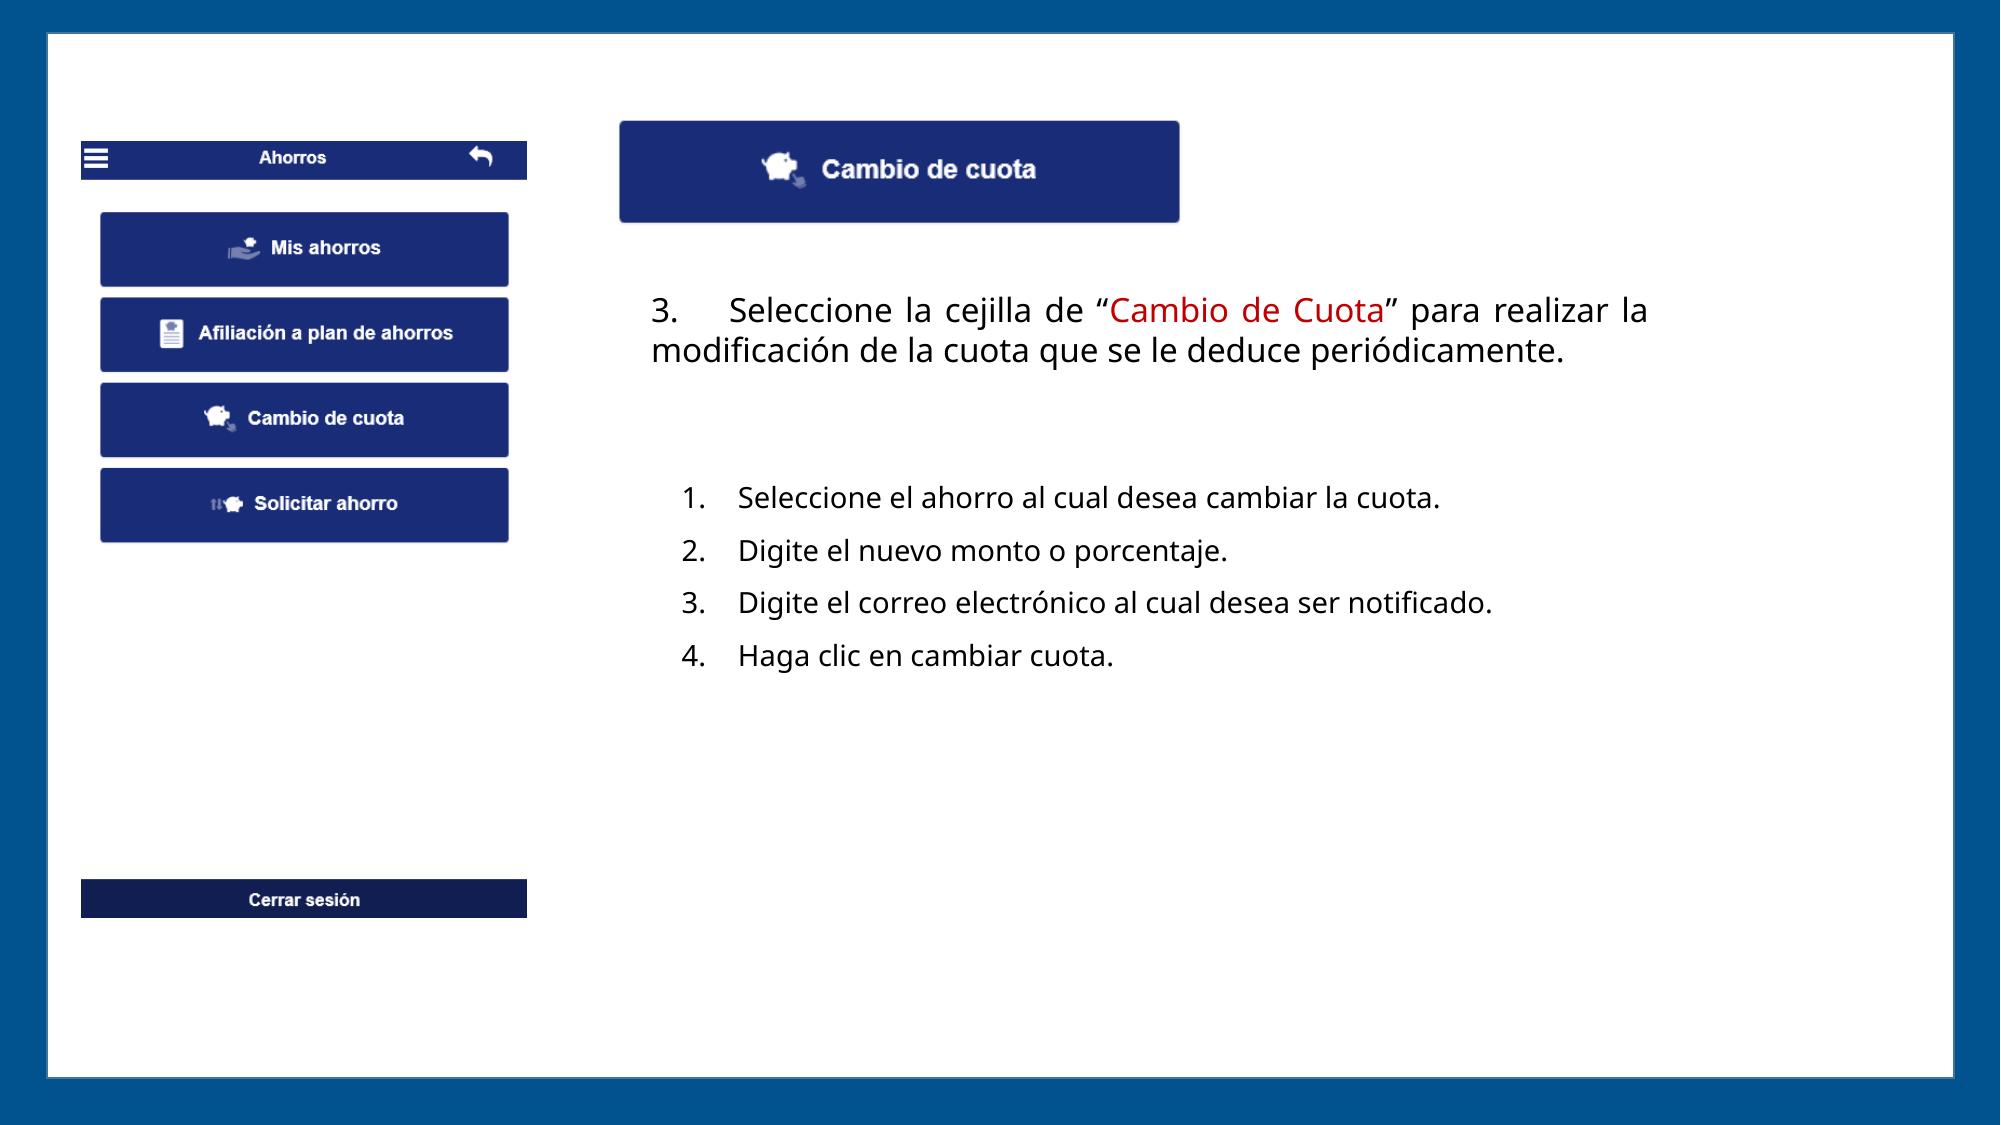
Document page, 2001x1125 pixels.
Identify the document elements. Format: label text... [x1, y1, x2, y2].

picture [593, 111, 1205, 232]
text_box 3. Seleccione la cejilla de “Cambio de Cuota” para realizar la modificación de la cuota que se le deduce periódicamente. [561, 242, 1664, 487]
text_box [46, 32, 1955, 1079]
text_box Seleccione el ahorro al cual desea cambiar la cuota. Digite el nuevo monto o porcentaje. Digite el correo electrónico al cual desea ser notificado. Haga clic en cambiar cuota. [666, 454, 1637, 790]
picture [81, 141, 527, 918]
